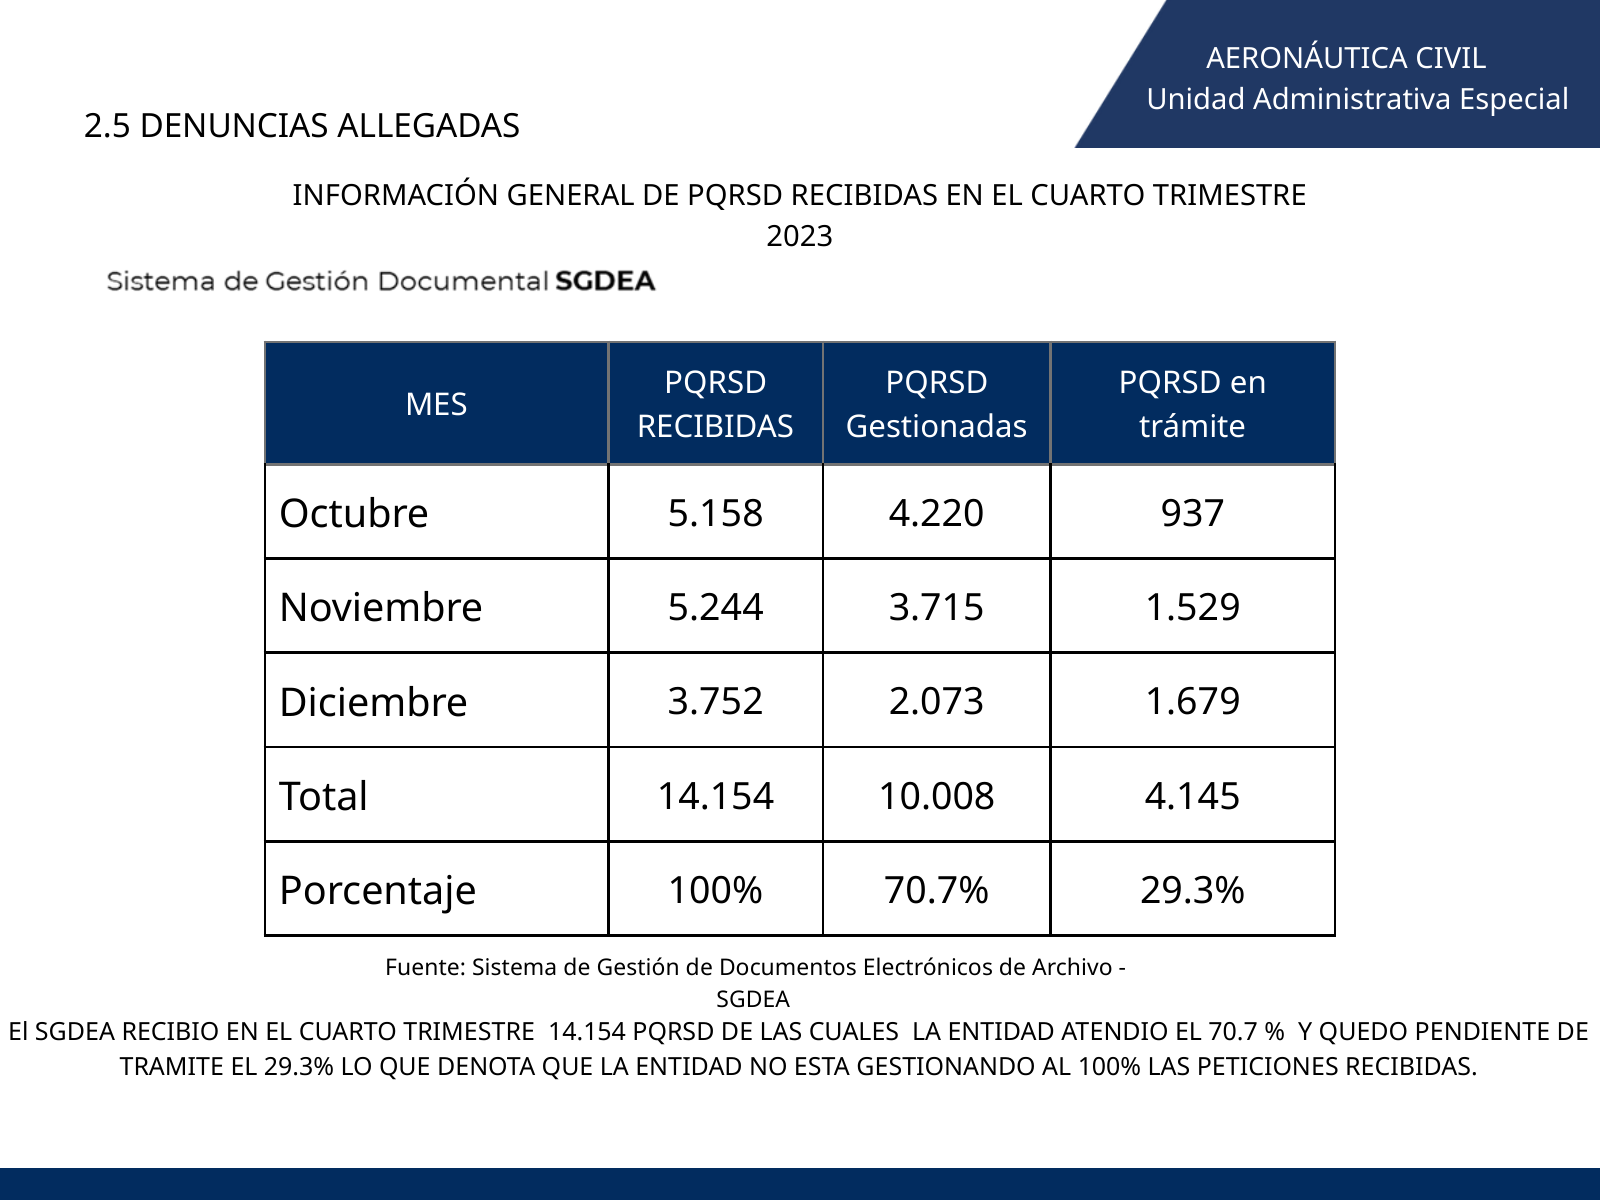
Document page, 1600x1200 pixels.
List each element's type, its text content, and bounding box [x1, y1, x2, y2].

table_cell 4.145 [1052, 748, 1334, 840]
table_cell 3.715 [824, 560, 1049, 651]
table_cell Total [266, 748, 607, 840]
table_cell 14.154 [610, 748, 822, 840]
table_cell 70.7% [824, 843, 1049, 934]
table_cell Noviembre [266, 560, 607, 651]
table_cell 5.158 [610, 466, 822, 557]
table_cell 3.752 [610, 654, 822, 746]
table_header MES [266, 343, 607, 463]
text_box 2.5 DENUNCIAS ALLEGADAS [83, 97, 646, 145]
text_box [1048, 0, 1600, 148]
table_cell Porcentaje [266, 843, 607, 934]
table_cell 29.3% [1052, 843, 1334, 934]
table_cell 1.679 [1052, 654, 1334, 746]
table_cell Diciembre [266, 654, 607, 746]
table_cell 2.073 [824, 654, 1049, 746]
text_box AERONÁUTICA CIVIL Unidad Administrativa Especial [1116, 33, 1577, 116]
table_cell 5.244 [610, 560, 822, 651]
table_cell 100% [610, 843, 822, 934]
table_cell 4.220 [824, 466, 1049, 557]
table_header PQRSD RECIBIDAS [610, 343, 822, 463]
table_header PQRSD en trámite [1052, 343, 1334, 463]
table_cell 10.008 [824, 748, 1049, 840]
table_cell Octubre [266, 466, 607, 557]
text_box El SGDEA RECIBIO EN EL CUARTO TRIMESTRE 14.154 PQRSD DE LAS CUALES LA ENTIDAD ATENDIO EL 70.7 % Y QUEDO PENDIENTE DE TRAMITE EL 29.3% LO QUE DENOTA QUE LA ENTIDAD NO ESTA GESTIONANDO AL 100% LAS PETICIONES RECIBIDAS. [0, 1010, 1600, 1081]
text_box INFORMACIÓN GENERAL DE PQRSD RECIBIDAS EN EL CUARTO TRIMESTRE 2023 [276, 170, 1324, 253]
text_box Fuente: Sistema de Gestión de Documentos Electrónicos de Archivo - SGDEA [352, 947, 1161, 1010]
table_cell 937 [1052, 466, 1334, 557]
text_box [36, 256, 726, 314]
table_cell 1.529 [1052, 560, 1334, 651]
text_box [0, 1167, 1600, 1200]
table_header PQRSD Gestionadas [824, 343, 1049, 463]
